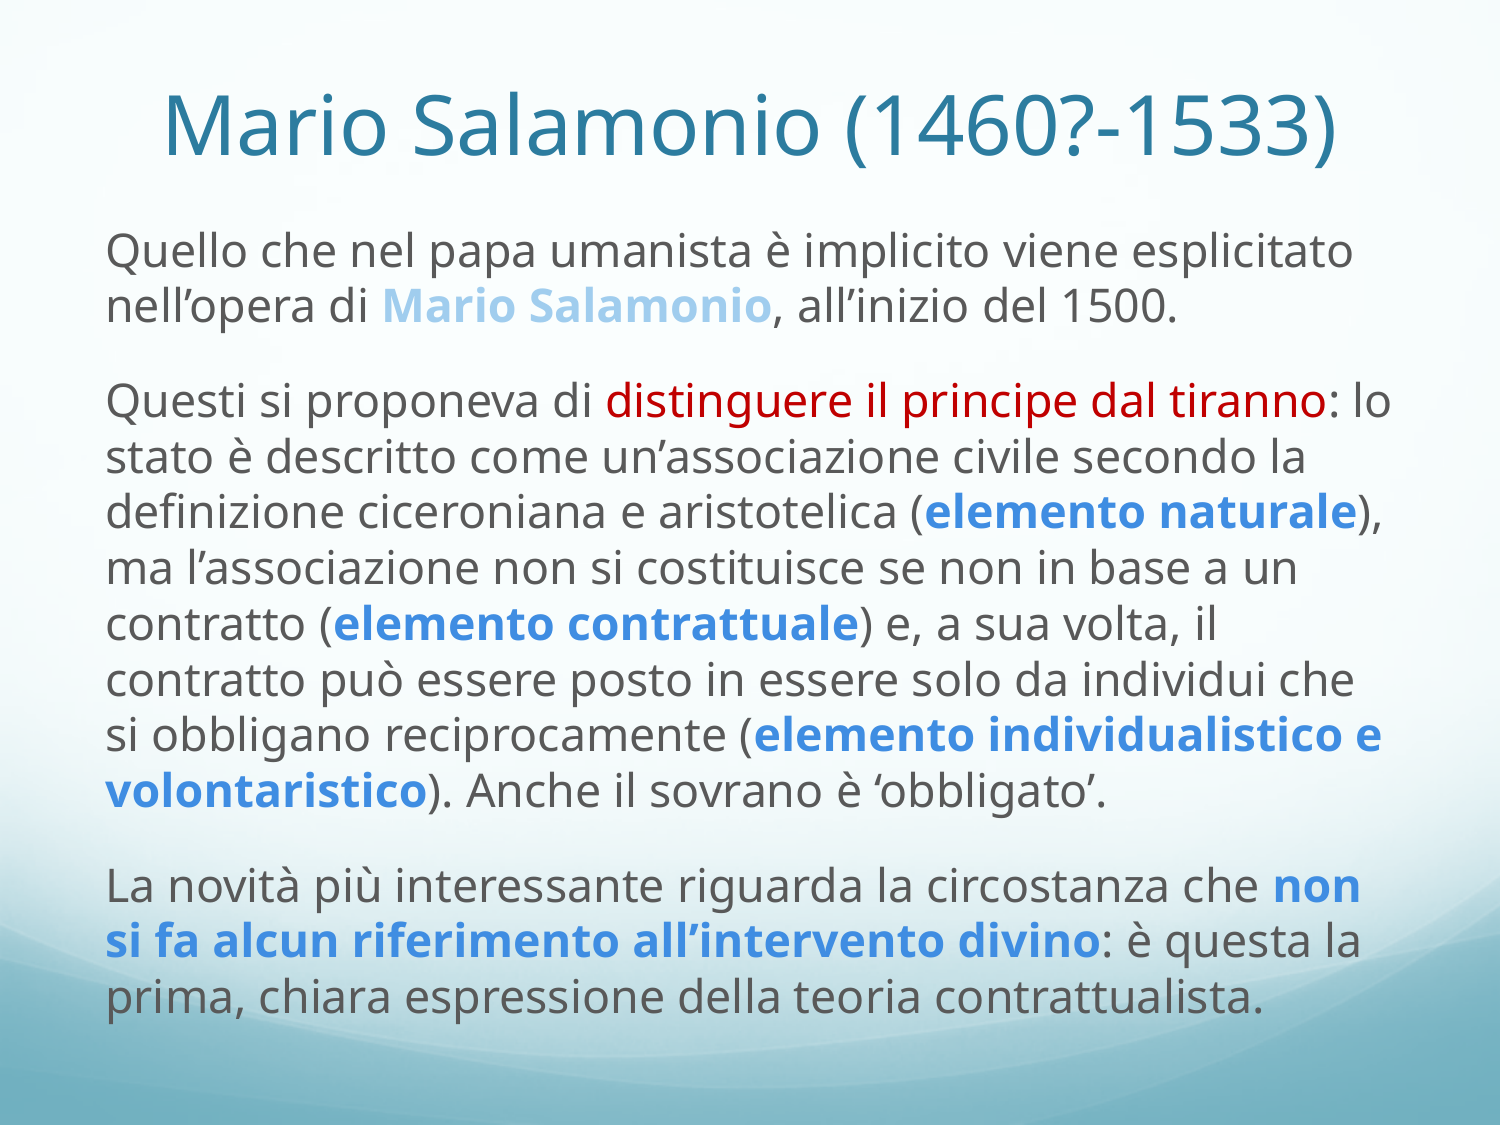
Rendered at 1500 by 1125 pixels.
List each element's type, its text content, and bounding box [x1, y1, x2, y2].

list Quello che nel papa umanista è implicito viene esplicitato nell’opera di Mario Salamonio, all’inizio del 1500. Questi si proponeva di distinguere il principe dal tiranno: lo stato è descritto come un’associazione civile secondo la definizione ciceroniana e aristotelica (elemento naturale), ma l’associazione non si costituisce se non in base a un contratto (elemento contrattuale) e, a sua volta, il contratto può essere posto in essere solo da individui che si obbligano reciprocamente (elemento individualistico e volontaristico). Anche il sovrano è ‘obbligato’. La novità più interessante riguarda la circostanza che non si fa alcun riferimento all’intervento divino: è questa la prima, chiara espressione della teoria contrattualista. [90, 213, 1410, 1086]
title Mario Salamonio (1460?-1533) [90, 17, 1410, 180]
